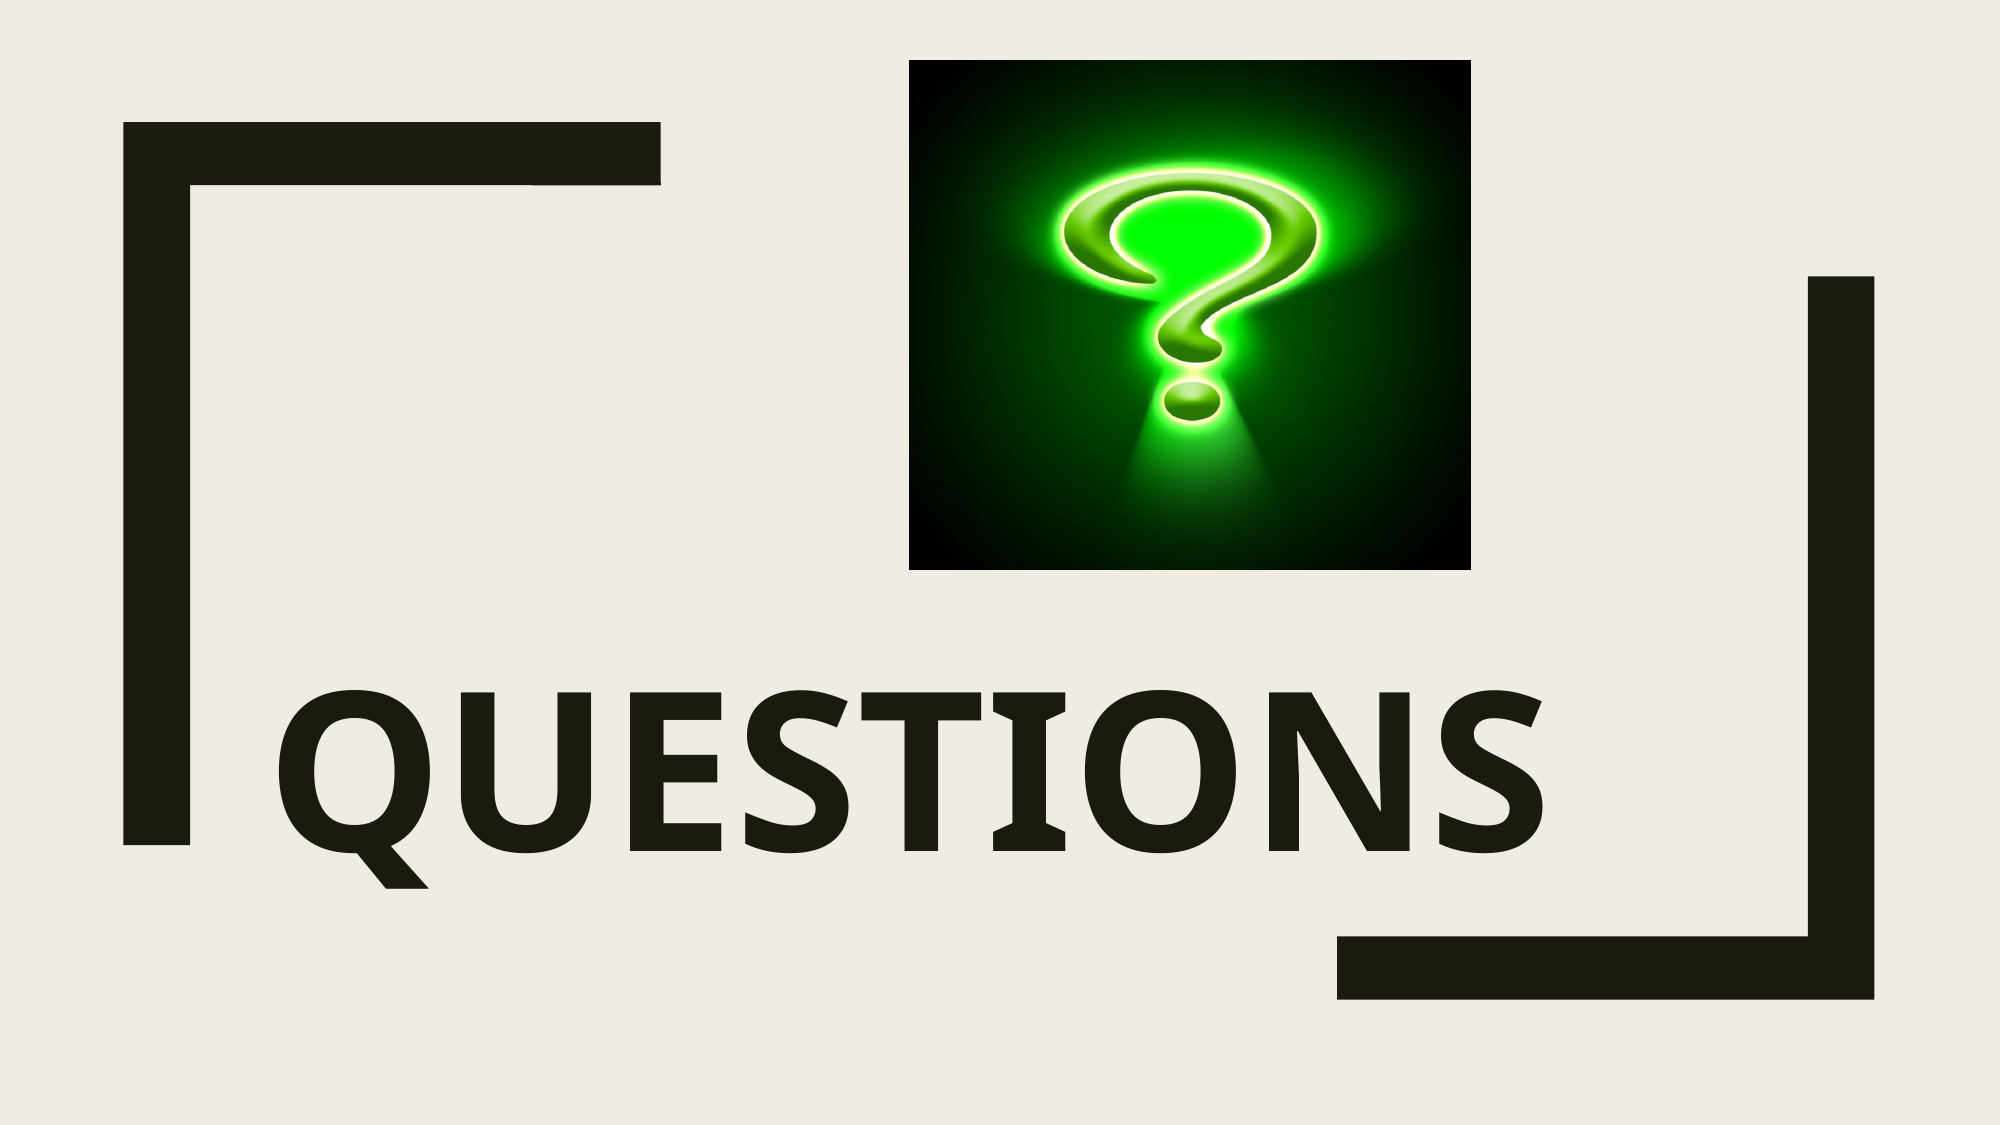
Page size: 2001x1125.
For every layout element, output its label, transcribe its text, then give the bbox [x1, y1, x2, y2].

picture [909, 60, 1471, 570]
title QUESTions [223, 562, 1596, 907]
